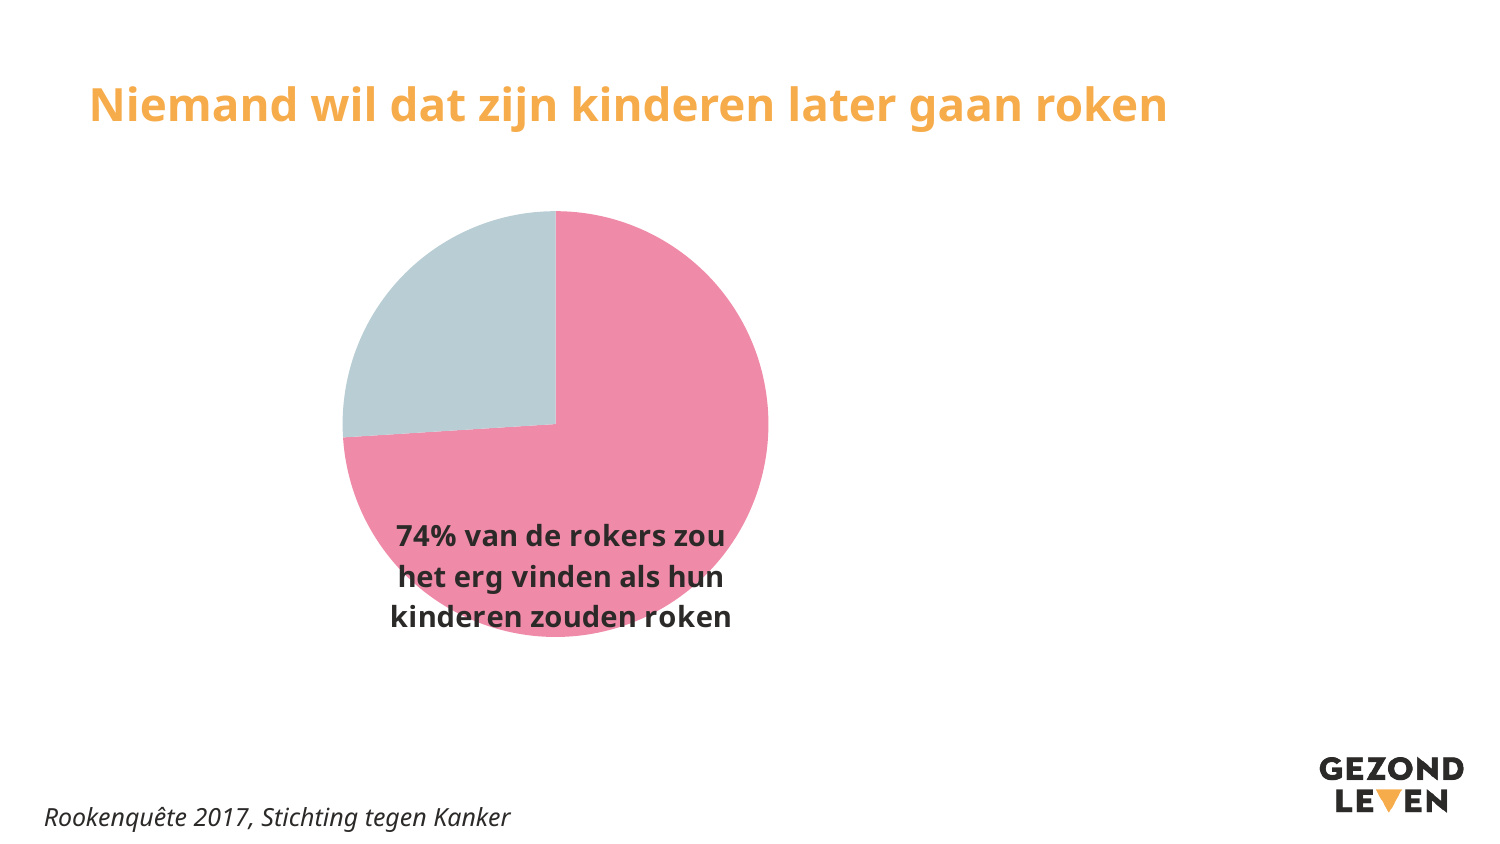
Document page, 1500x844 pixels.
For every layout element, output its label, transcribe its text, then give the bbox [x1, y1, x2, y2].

title Niemand wil dat zijn kinderen later gaan roken [88, 75, 1441, 120]
picture [1319, 756, 1464, 813]
text_box Rookenquête 2017, Stichting tegen Kanker [29, 794, 527, 840]
chart [88, 200, 1441, 739]
